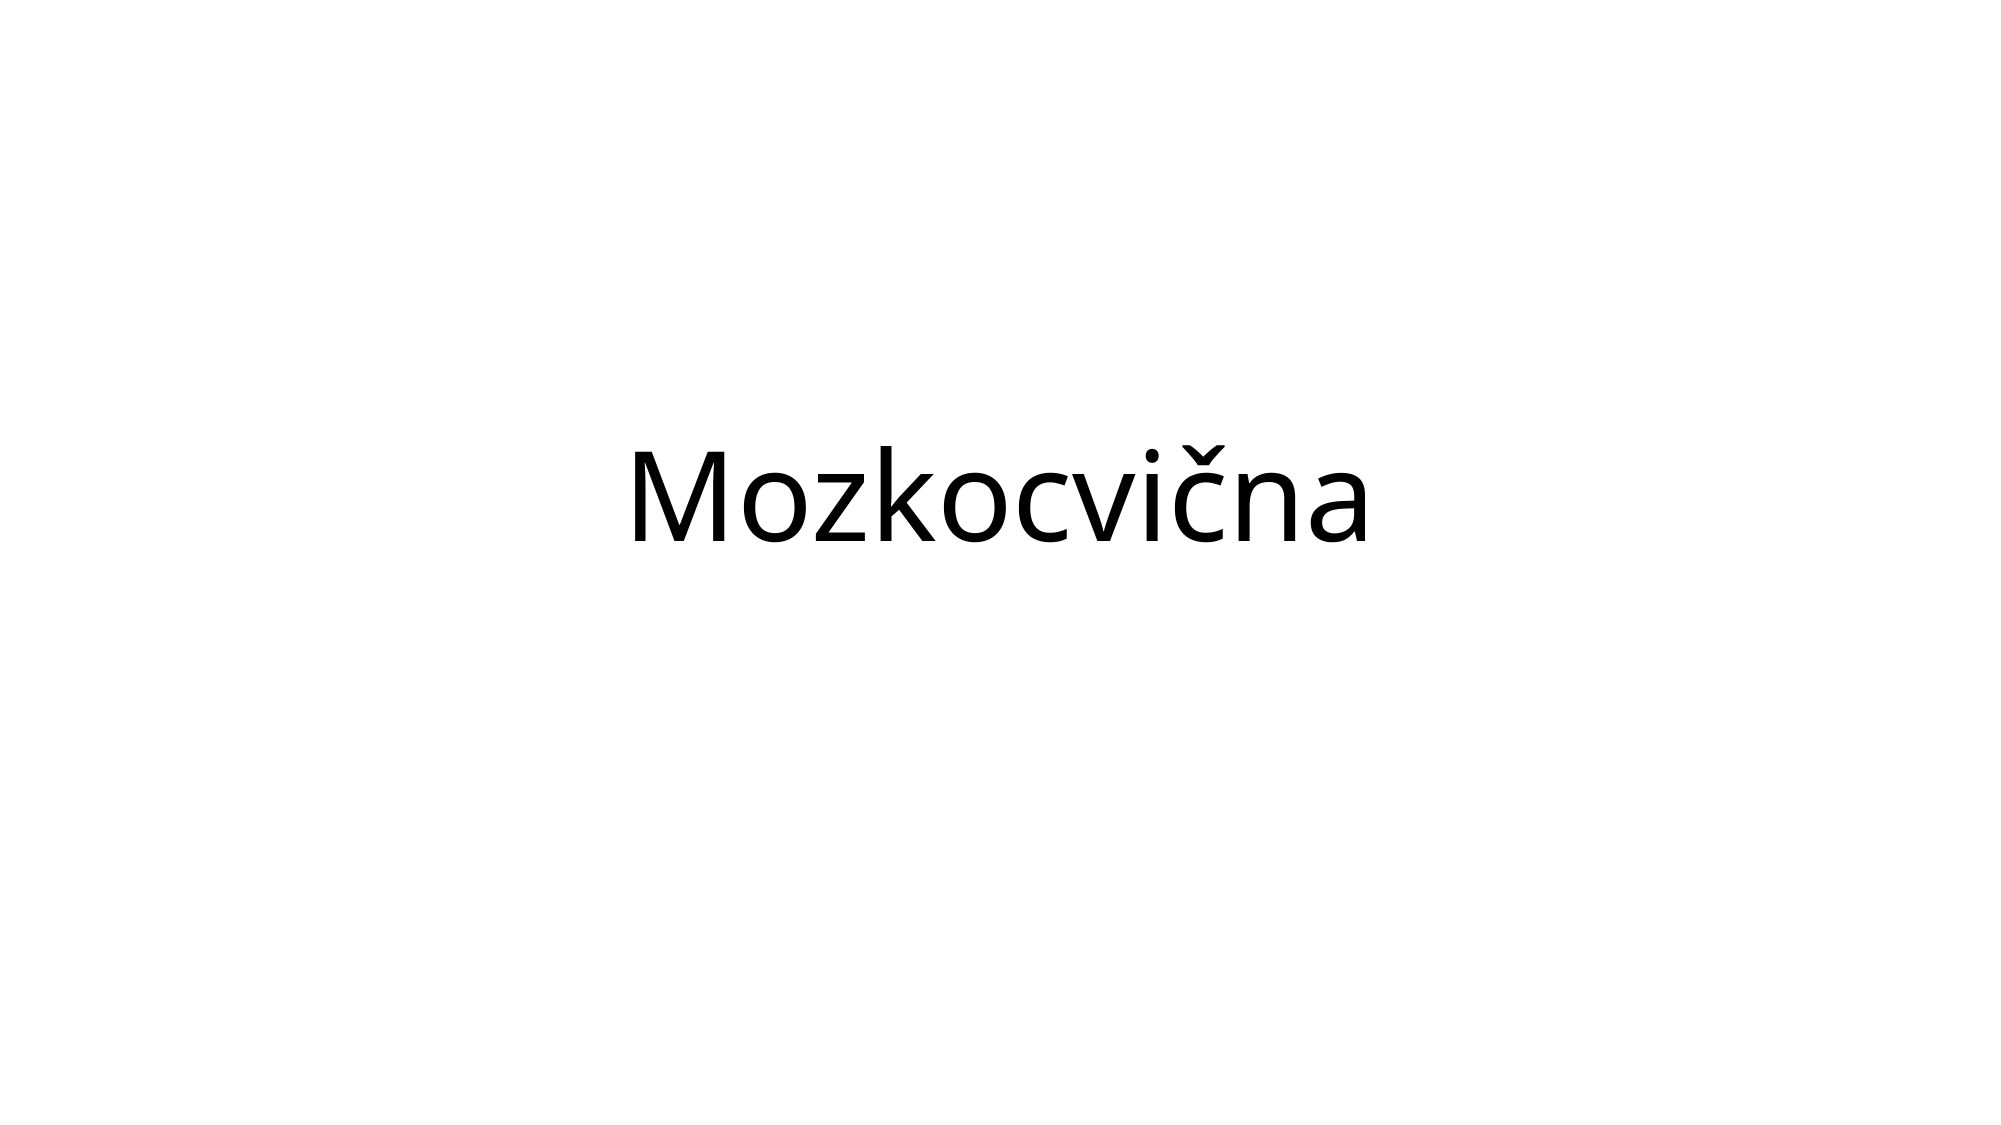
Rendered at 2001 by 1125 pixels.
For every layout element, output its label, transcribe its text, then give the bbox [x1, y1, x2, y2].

title Mozkocvična [249, 184, 1750, 576]
